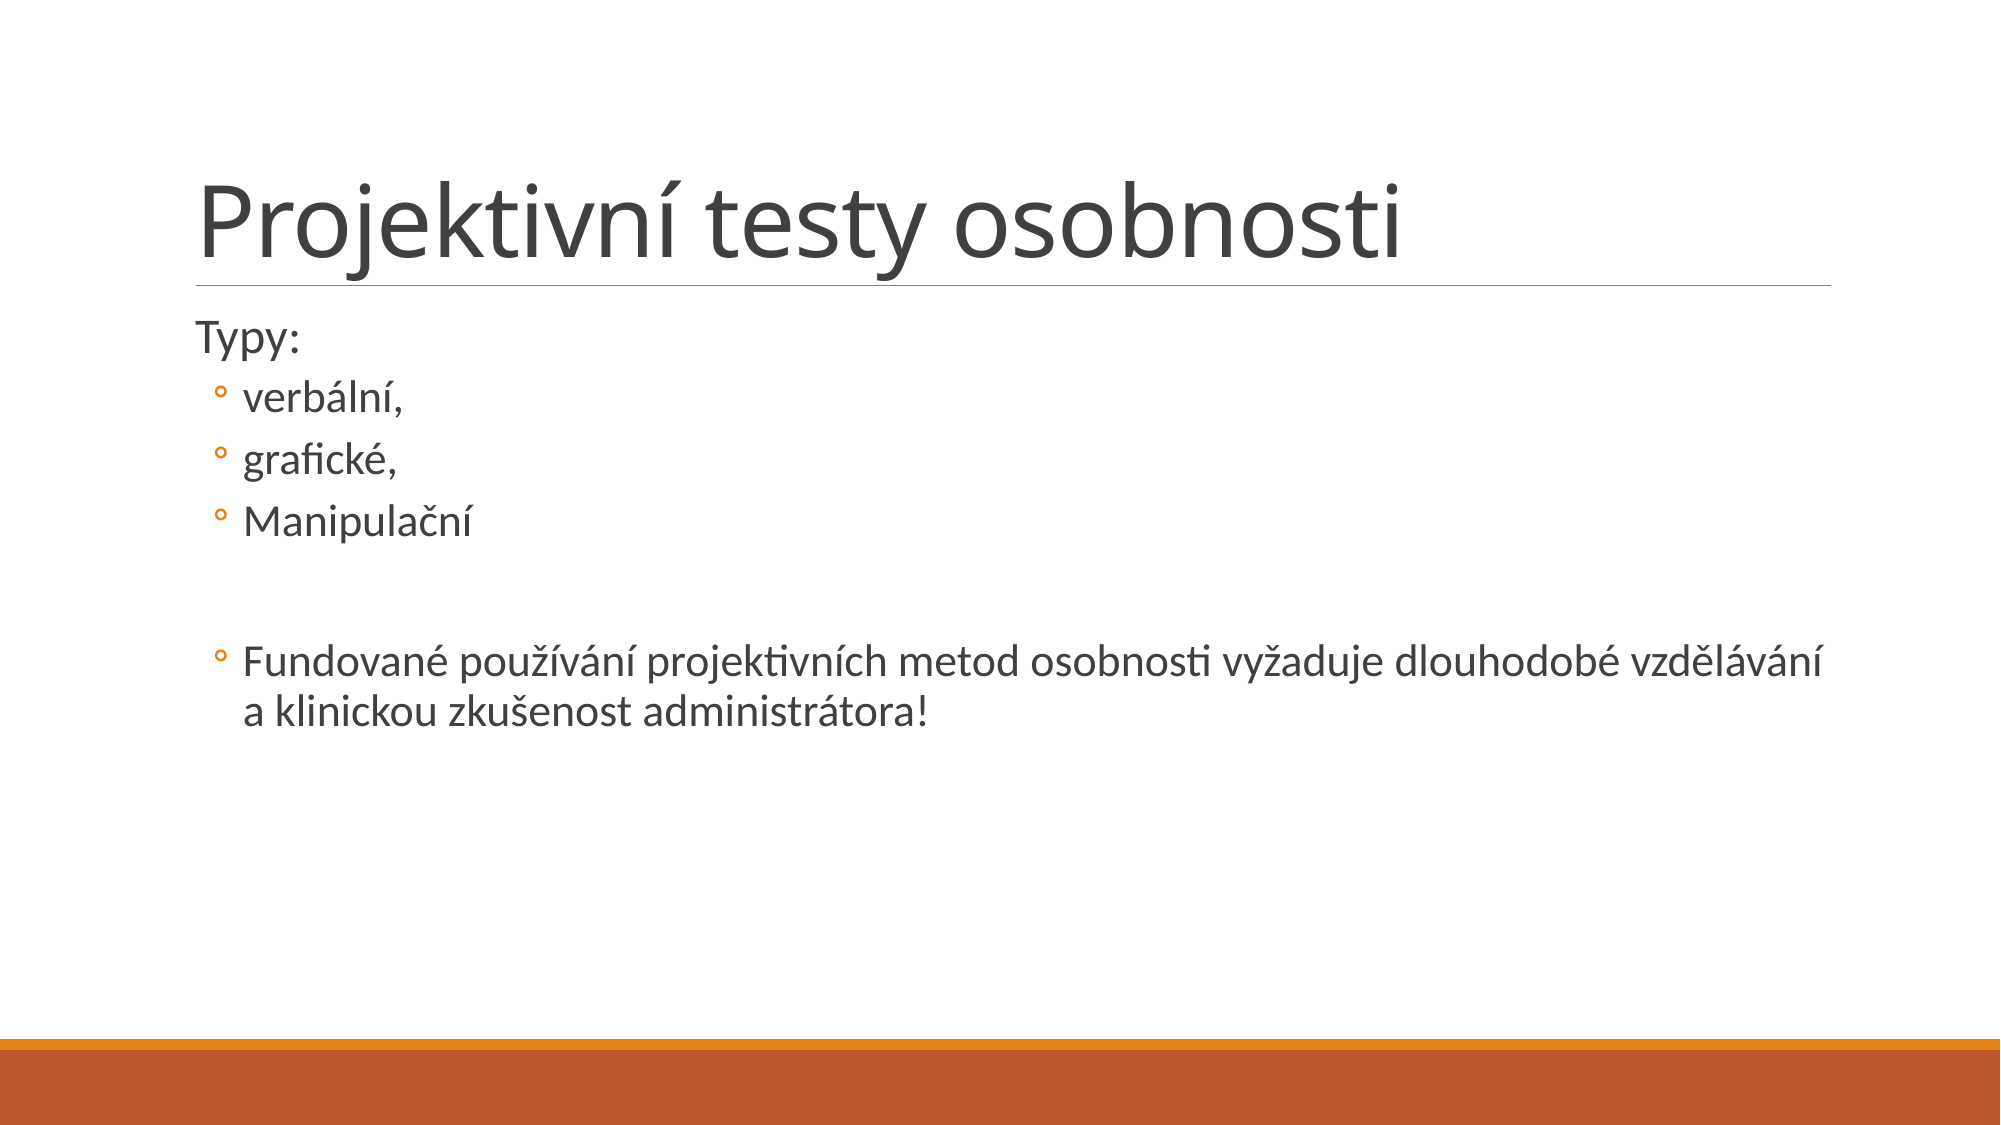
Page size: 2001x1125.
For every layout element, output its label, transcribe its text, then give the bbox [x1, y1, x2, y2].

list Typy: verbální, grafické, Manipulační Fundované používání projektivních metod osobnosti vyžaduje dlouhodobé vzdělávání a klinickou zkušenost administrátora! [180, 302, 1830, 963]
title Projektivní testy osobnosti [180, 47, 1830, 285]
